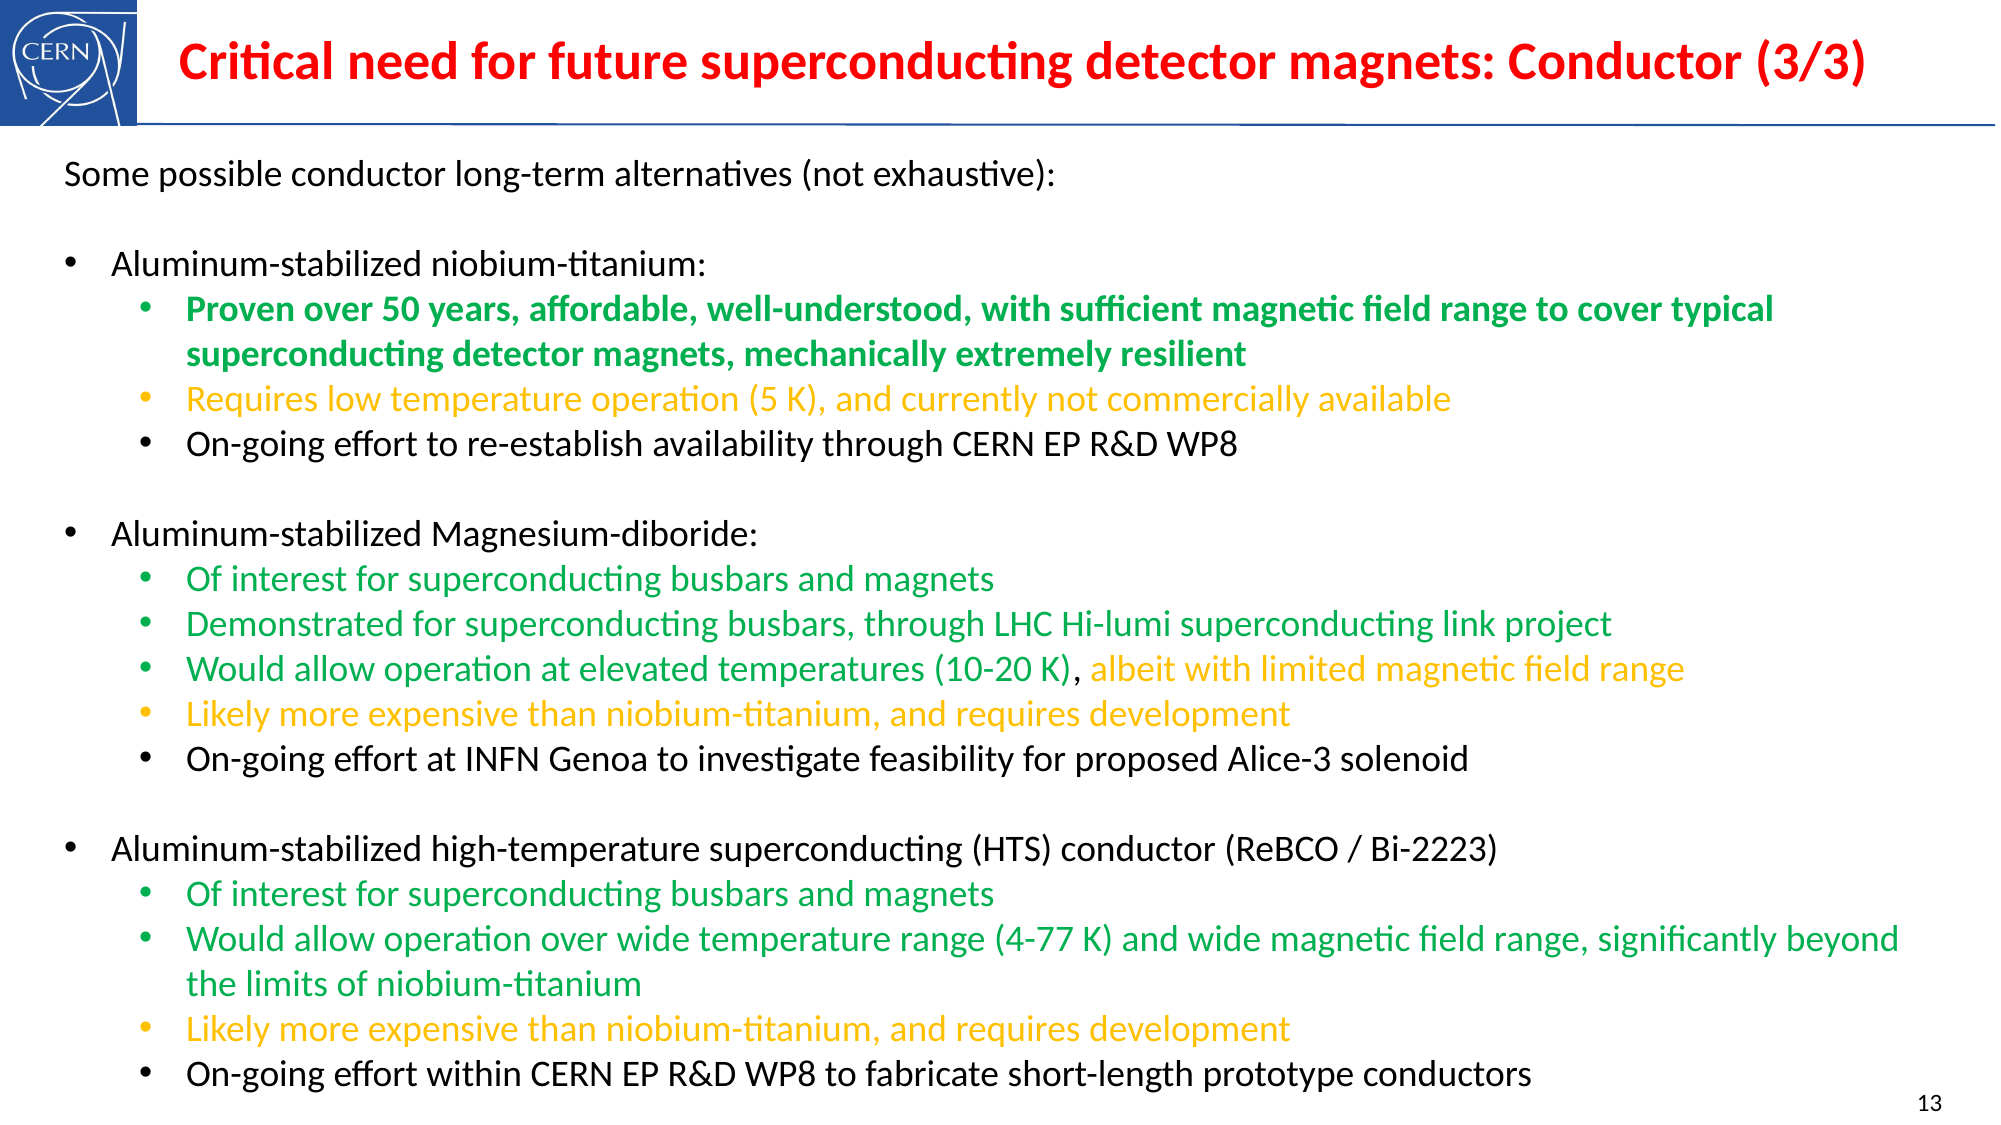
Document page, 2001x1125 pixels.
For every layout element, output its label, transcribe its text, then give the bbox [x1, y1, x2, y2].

text_box Some possible conductor long-term alternatives (not exhaustive): Aluminum-stabilized niobium-titanium: Proven over 50 years, affordable, well-understood, with sufficient magnetic field range to cover typical superconducting detector magnets, mechanically extremely resilient Requires low temperature operation (5 K), and currently not commercially available On-going effort to re-establish availability through CERN EP R&D WP8 Aluminum-stabilized Magnesium-diboride: Of interest for superconducting busbars and magnets Demonstrated for superconducting busbars, through LHC Hi-lumi superconducting link project Would allow operation at elevated temperatures (10-20 K), albeit with limited magnetic field range Likely more expensive than niobium-titanium, and requires development On-going effort at INFN Genoa to investigate feasibility for proposed Alice-3 solenoid Aluminum-stabilized high-temperature superconducting (HTS) conductor (ReBCO / Bi-2223) Of interest for superconducting busbars and magnets Would allow operation over wide temperature range (4-77 K) and wide magnetic field range, significantly beyond the limits of niobium-titanium Likely more expensive than niobium-titanium, and requires development On-going effort within CERN EP R&D WP8 to fabricate short-length prototype conductors [49, 141, 1962, 1102]
text_box Critical need for future superconducting detector magnets: Conductor (3/3) [124, 28, 1925, 98]
picture [0, 0, 137, 126]
